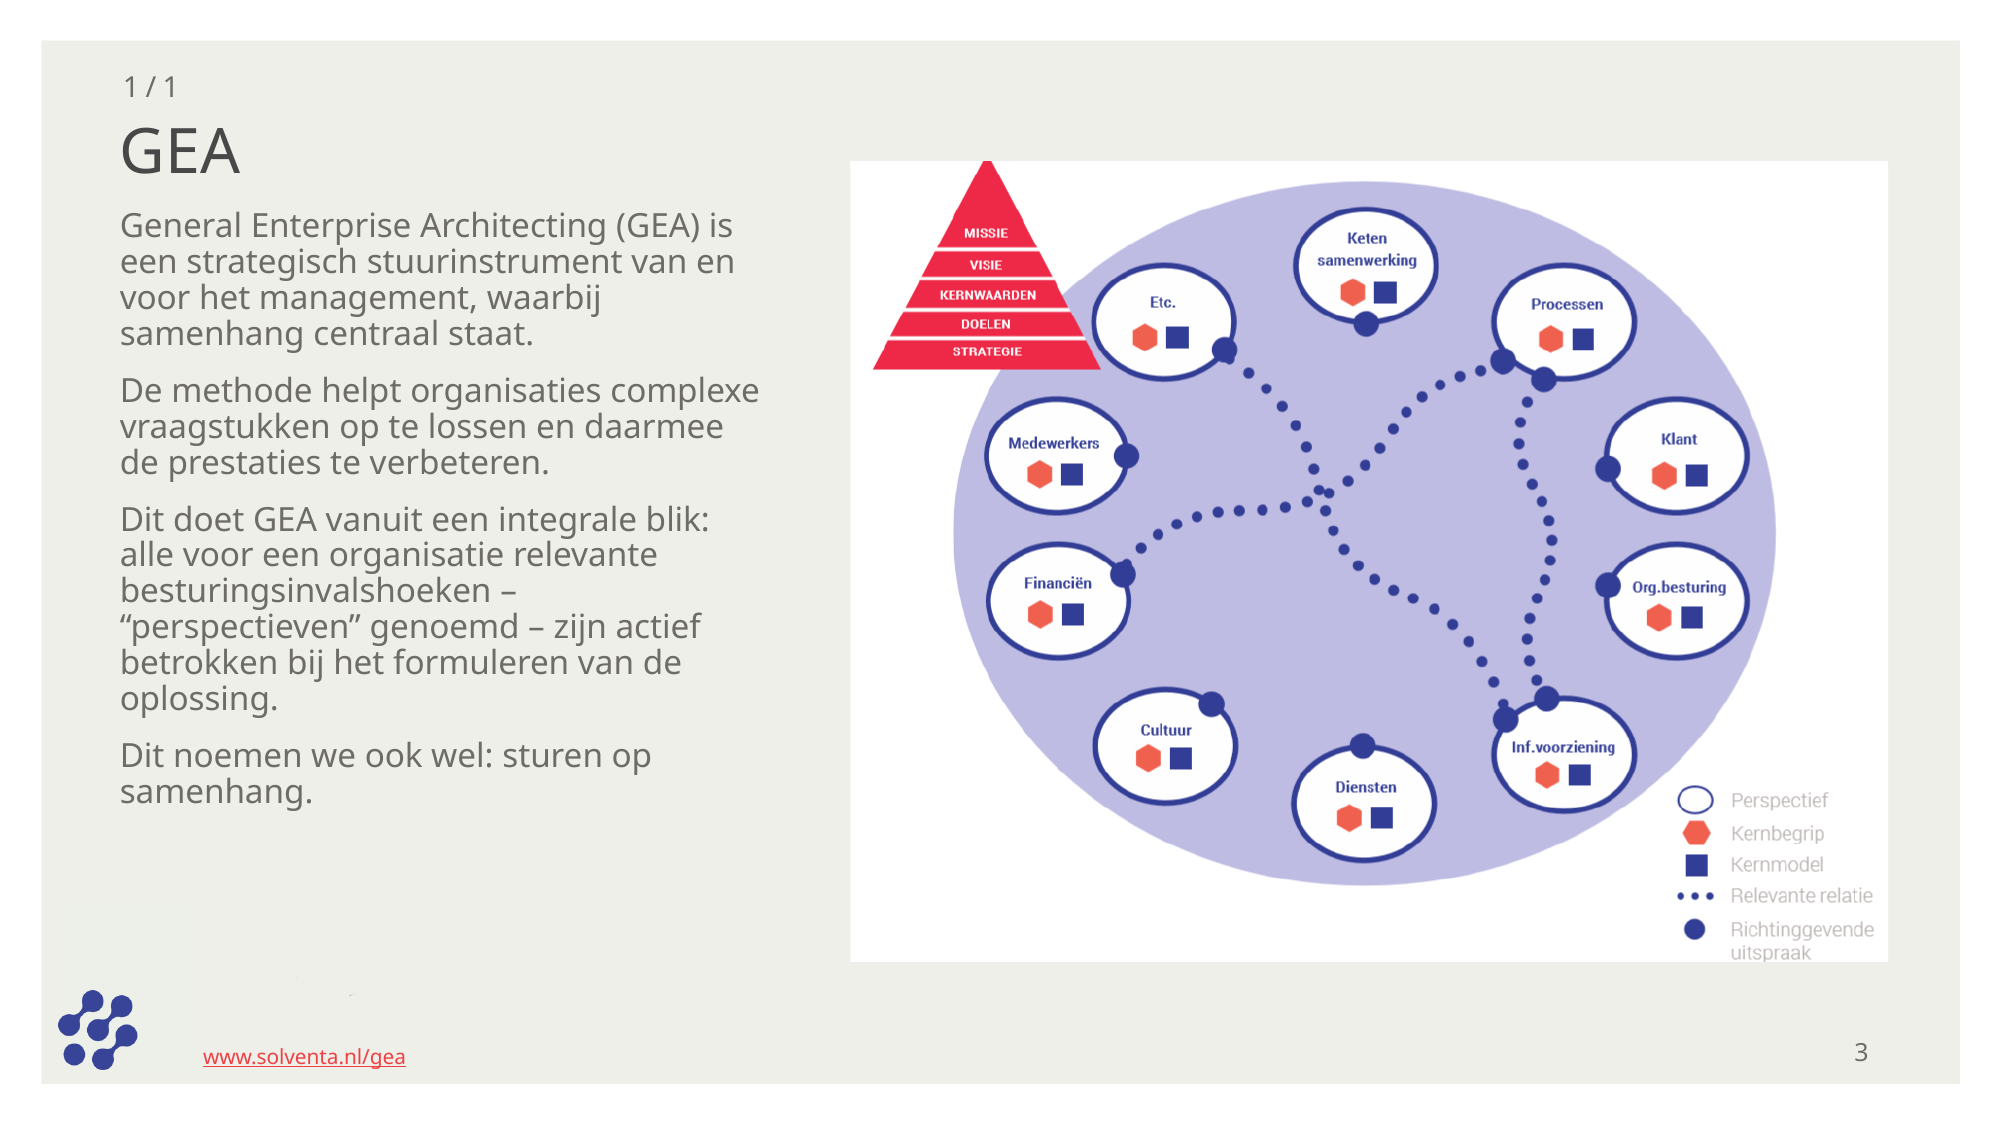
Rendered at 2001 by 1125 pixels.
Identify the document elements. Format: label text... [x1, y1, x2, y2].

title GEA [104, 111, 783, 195]
list General Enterprise Architecting (GEA) is een strategisch stuurinstrument van en voor het management, waarbij samenhang centraal staat. De methode helpt organisaties complexe vraagstukken op te lossen en daarmee de prestaties te verbeteren. Dit doet GEA vanuit een integrale blik: alle voor een organisatie relevante besturingsinvalshoeken – “perspectieven” genoemd – zijn actief betrokken bij het formuleren van de oplossing. Dit noemen we ook wel: sturen op samenhang. [104, 201, 783, 963]
list www.solventa.nl/gea [188, 1036, 1817, 1075]
list 1/1 [107, 65, 789, 112]
picture [0, 0, 2001, 1125]
